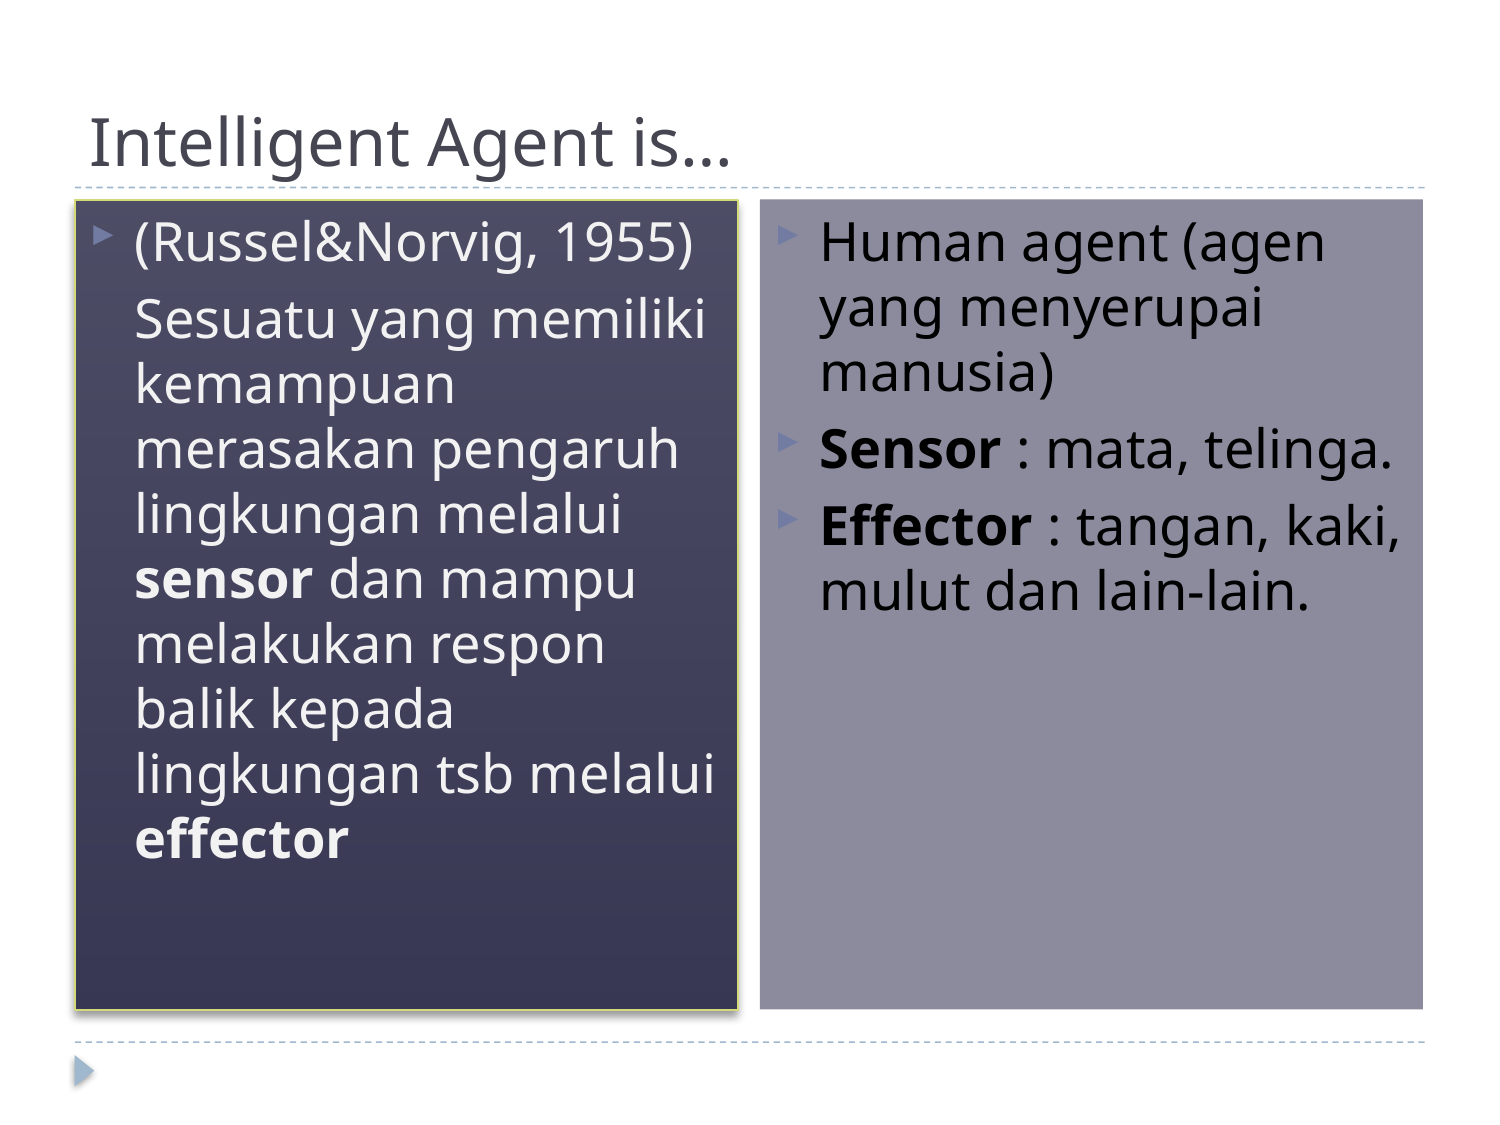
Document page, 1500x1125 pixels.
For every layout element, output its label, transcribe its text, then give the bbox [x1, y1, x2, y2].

list (Russel&Norvig, 1955) Sesuatu yang memiliki kemampuan merasakan pengaruh lingkungan melalui sensor dan mampu melakukan respon balik kepada lingkungan tsb melalui effector [74, 199, 739, 1011]
title Intelligent Agent is… [75, 37, 1425, 188]
list Human agent (agen yang menyerupai manusia) Sensor : mata, telinga. Effector : tangan, kaki, mulut dan lain-lain. [759, 199, 1423, 1010]
